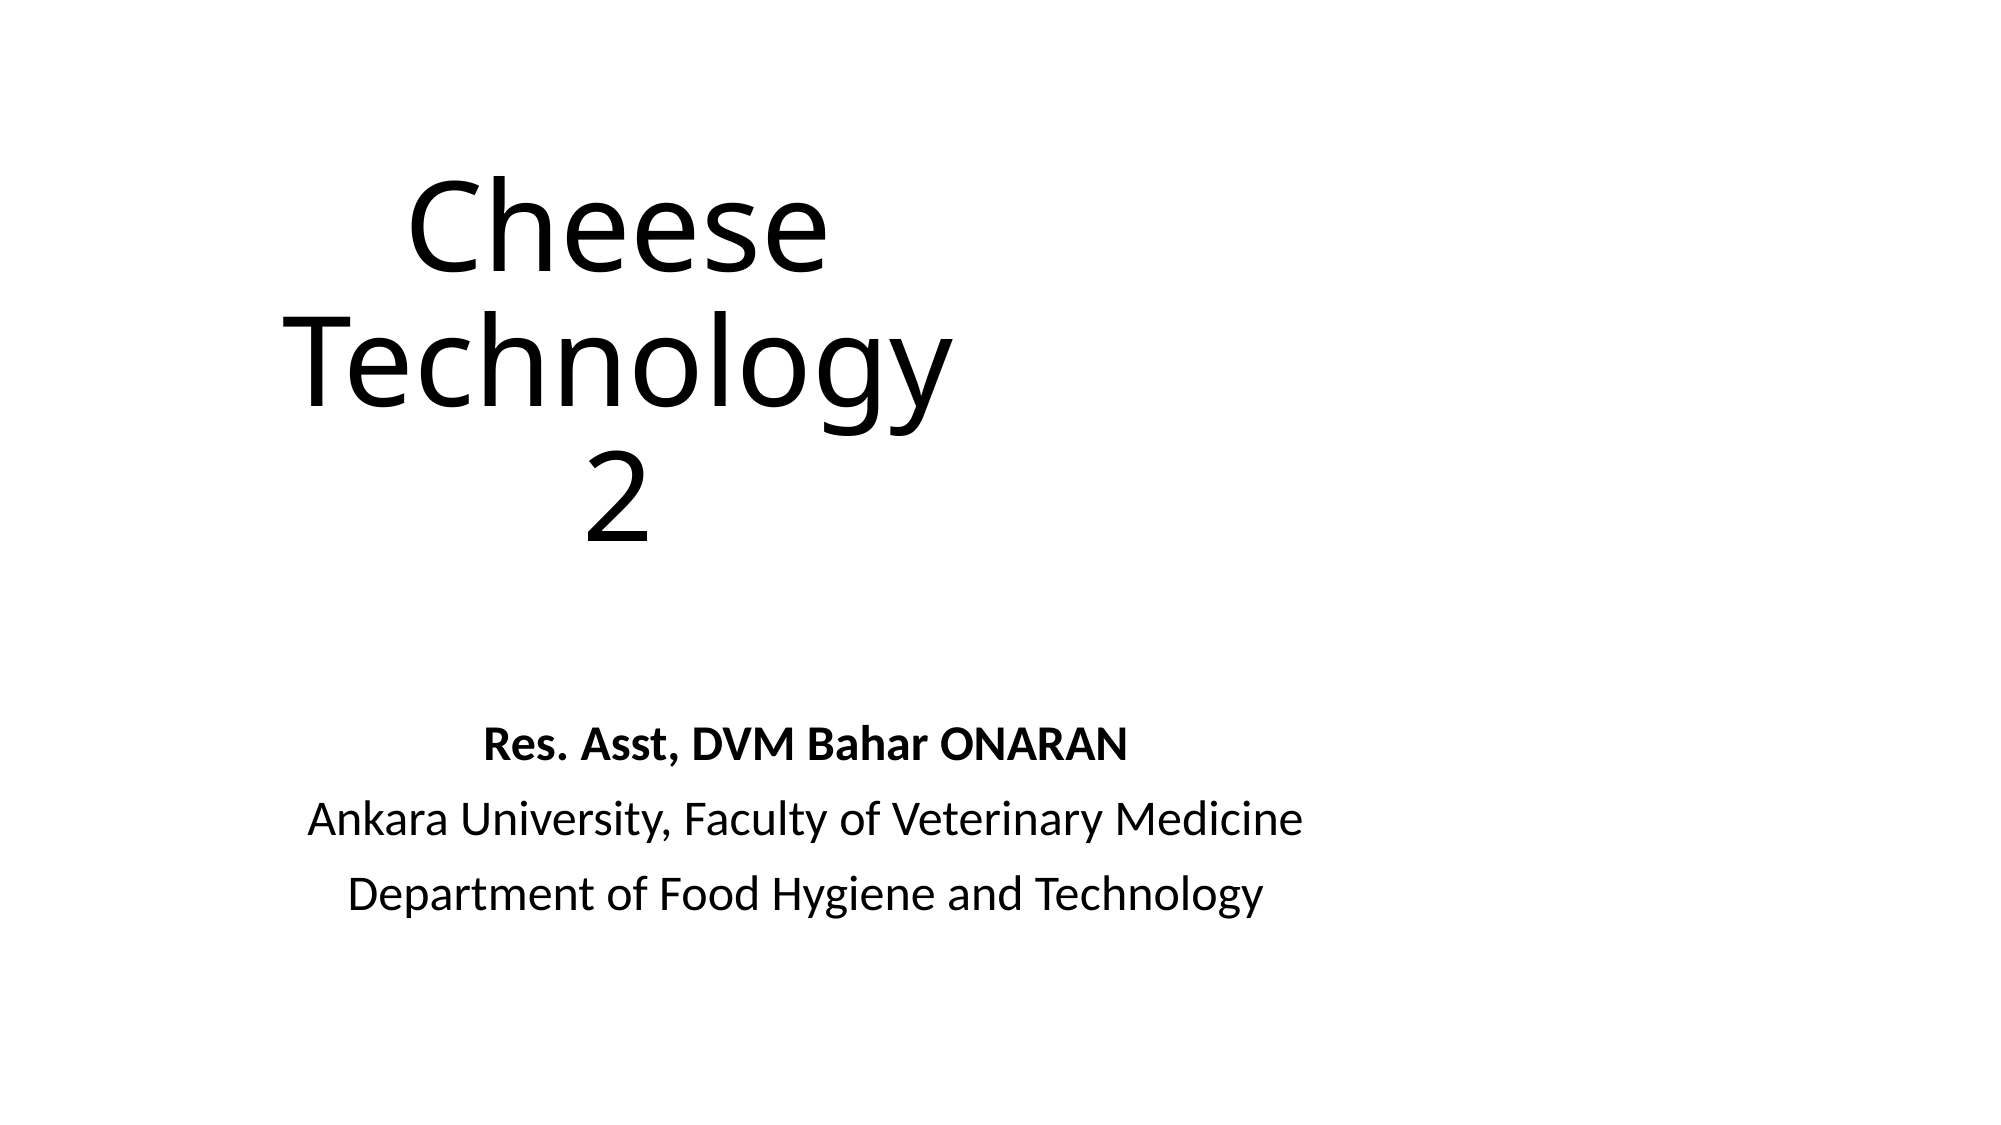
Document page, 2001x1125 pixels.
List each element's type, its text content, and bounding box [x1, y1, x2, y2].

title Cheese Technology 2 [249, 184, 987, 576]
subtitle Res. Asst, DVM Bahar ONARAN Ankara University, Faculty of Veterinary Medicine Department of Food Hygiene and Technology [249, 709, 1362, 942]
